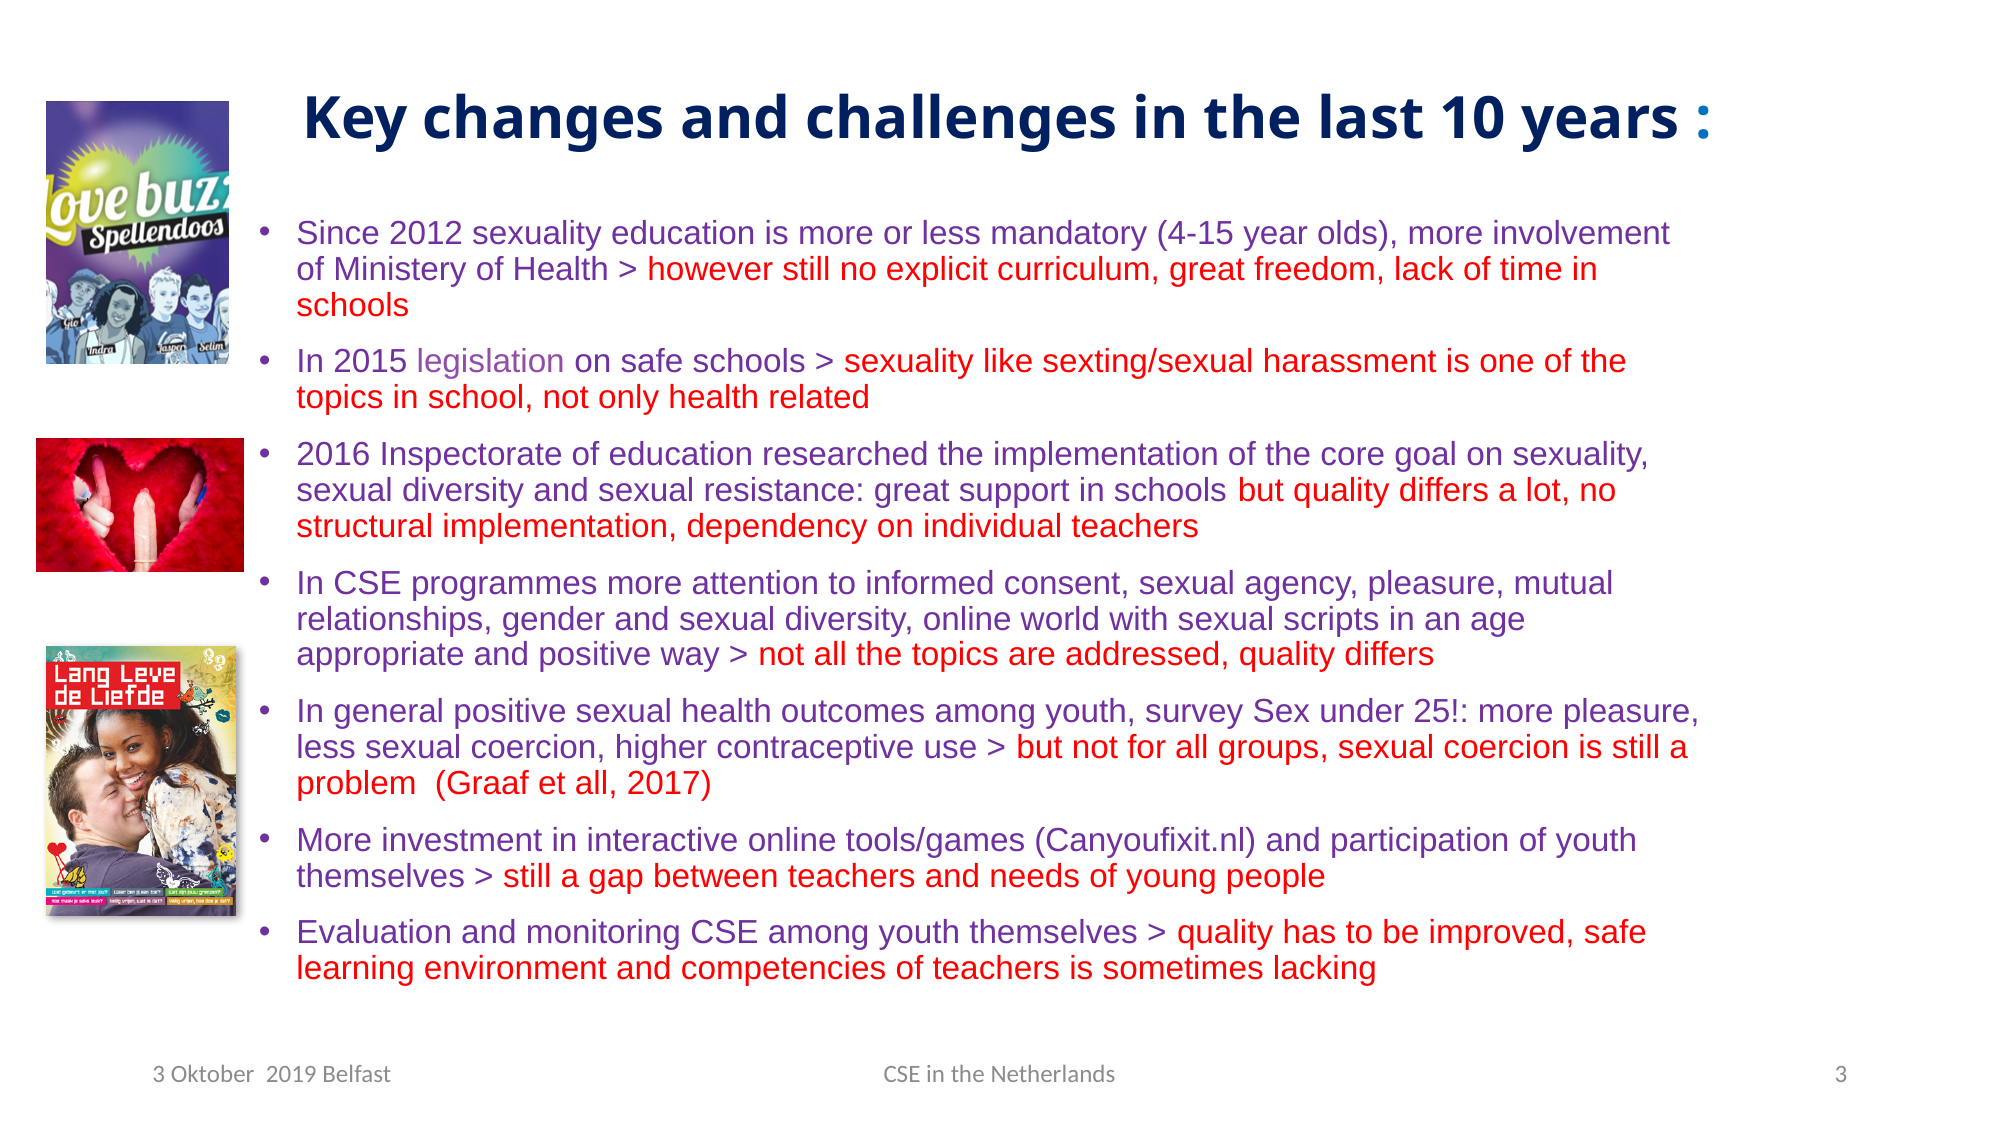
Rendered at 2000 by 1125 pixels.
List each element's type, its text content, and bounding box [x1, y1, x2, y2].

list Since 2012 sexuality education is more or less mandatory (4-15 year olds), more involvement of Ministery of Health > however still no explicit curriculum, great freedom, lack of time in schools In 2015 legislation on safe schools > sexuality like sexting/sexual harassment is one of the topics in school, not only health related 2016 Inspectorate of education researched the implementation of the core goal on sexuality, sexual diversity and sexual resistance: great support in schools but quality differs a lot, no structural implementation, dependency on individual teachers In CSE programmes more attention to informed consent, sexual agency, pleasure, mutual relationships, gender and sexual diversity, online world with sexual scripts in an age appropriate and positive way > not all the topics are addressed, quality differs In general positive sexual health outcomes among youth, survey Sex under 25!: more pleasure, less sexual coercion, higher contraceptive use > but not for all groups, sexual coercion is still a problem (Graaf et all, 2017) More investment in interactive online tools/games (Canyoufixit.nl) and participation of youth themselves > still a gap between teachers and needs of young people Evaluation and monitoring CSE among youth themselves > quality has to be improved, safe learning environment and competencies of teachers is sometimes lacking [243, 208, 1721, 849]
picture [45, 101, 229, 364]
slide_number 3 Oktober 2019 Belfast [137, 1042, 588, 1103]
footer CSE in the Netherlands [662, 1042, 1338, 1103]
picture [45, 646, 236, 916]
slide_number 3 [1412, 1042, 1863, 1103]
picture [36, 438, 244, 572]
title Key changes and challenges in the last 10 years : [137, 66, 1863, 284]
